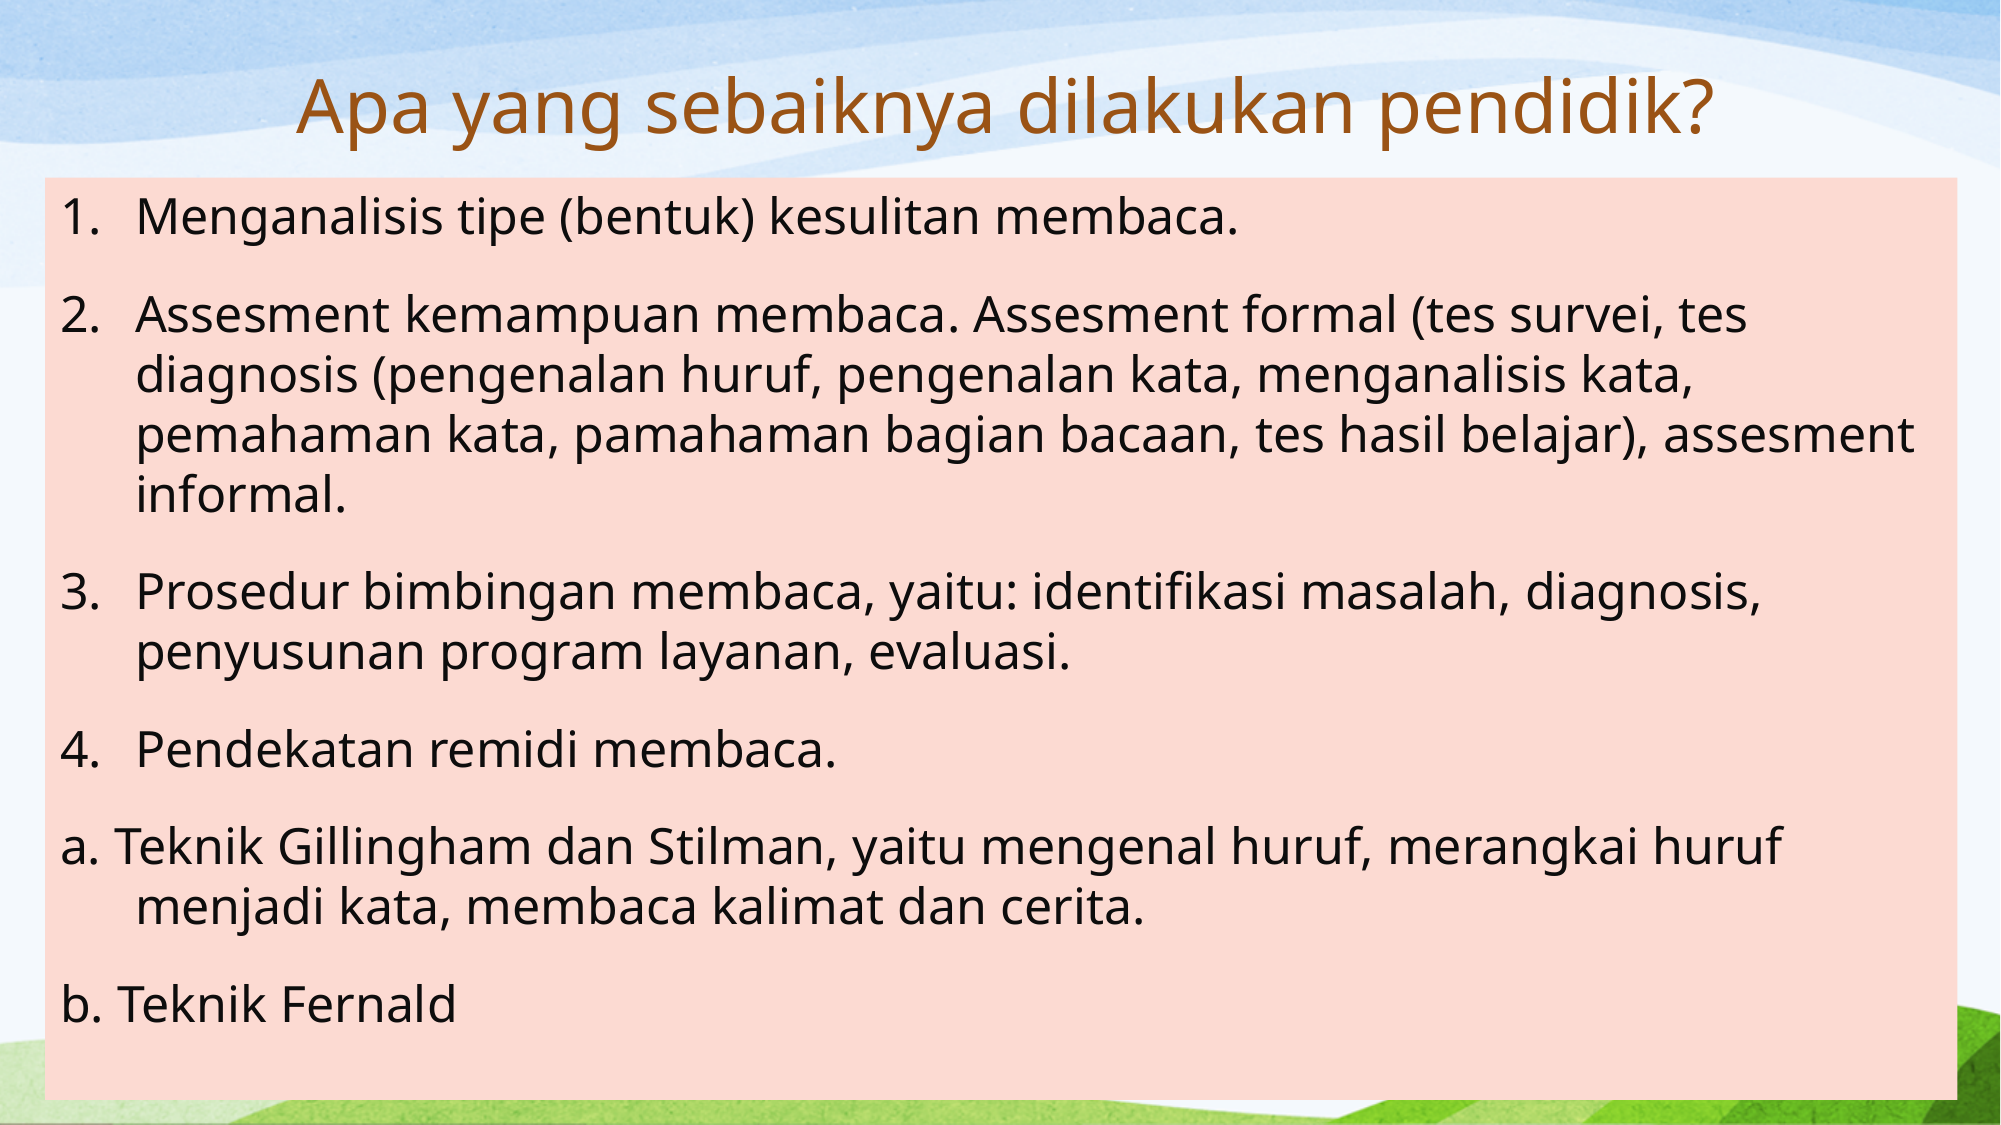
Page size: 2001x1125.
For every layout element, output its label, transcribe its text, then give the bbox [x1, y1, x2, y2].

title Apa yang sebaiknya dilakukan pendidik? [57, 50, 1955, 158]
picture [0, 0, 2001, 1125]
list Menganalisis tipe (bentuk) kesulitan membaca. Assesment kemampuan membaca. Assesment formal (tes survei, tes diagnosis (pengenalan huruf, pengenalan kata, menganalisis kata, pemahaman kata, pamahaman bagian bacaan, tes hasil belajar), assesment informal. Prosedur bimbingan membaca, yaitu: identifikasi masalah, diagnosis, penyusunan program layanan, evaluasi. Pendekatan remidi membaca. a. Teknik Gillingham dan Stilman, yaitu mengenal huruf, merangkai huruf menjadi kata, membaca kalimat dan cerita. b. Teknik Fernald [45, 177, 1958, 1100]
